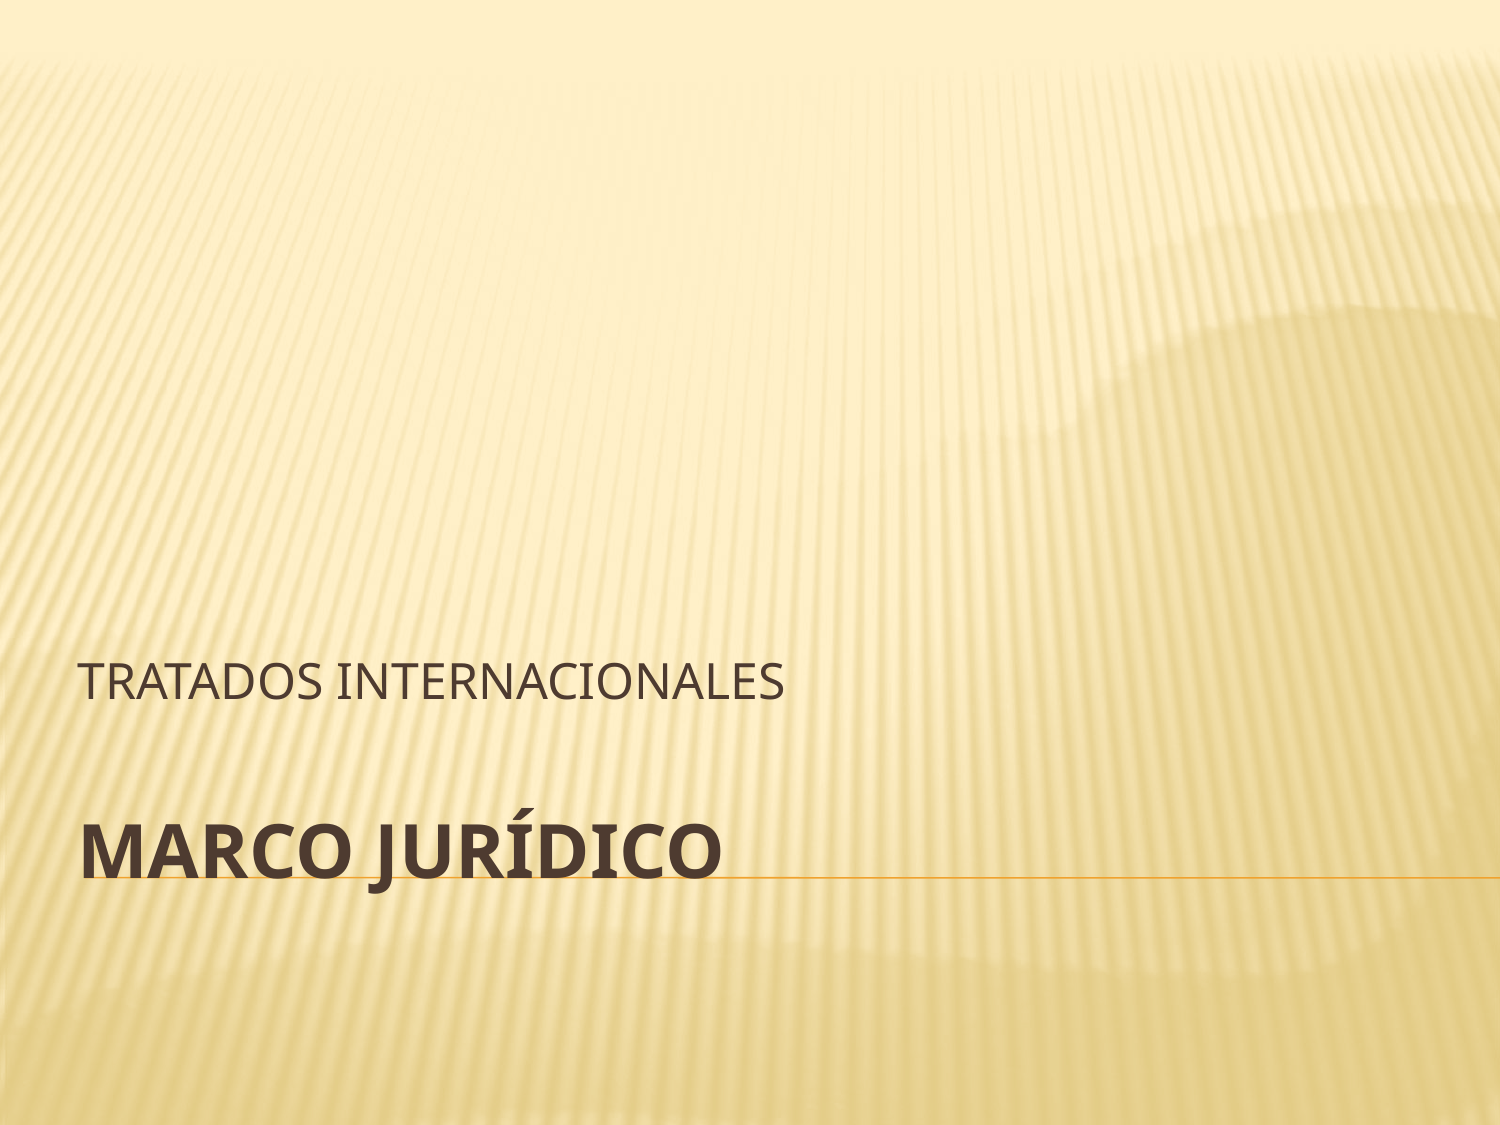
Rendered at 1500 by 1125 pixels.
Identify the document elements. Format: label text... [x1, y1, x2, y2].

title MARCO JURÍDICO [62, 796, 1450, 997]
subtitle TRATADOS INTERNACIONALES [62, 637, 1450, 788]
